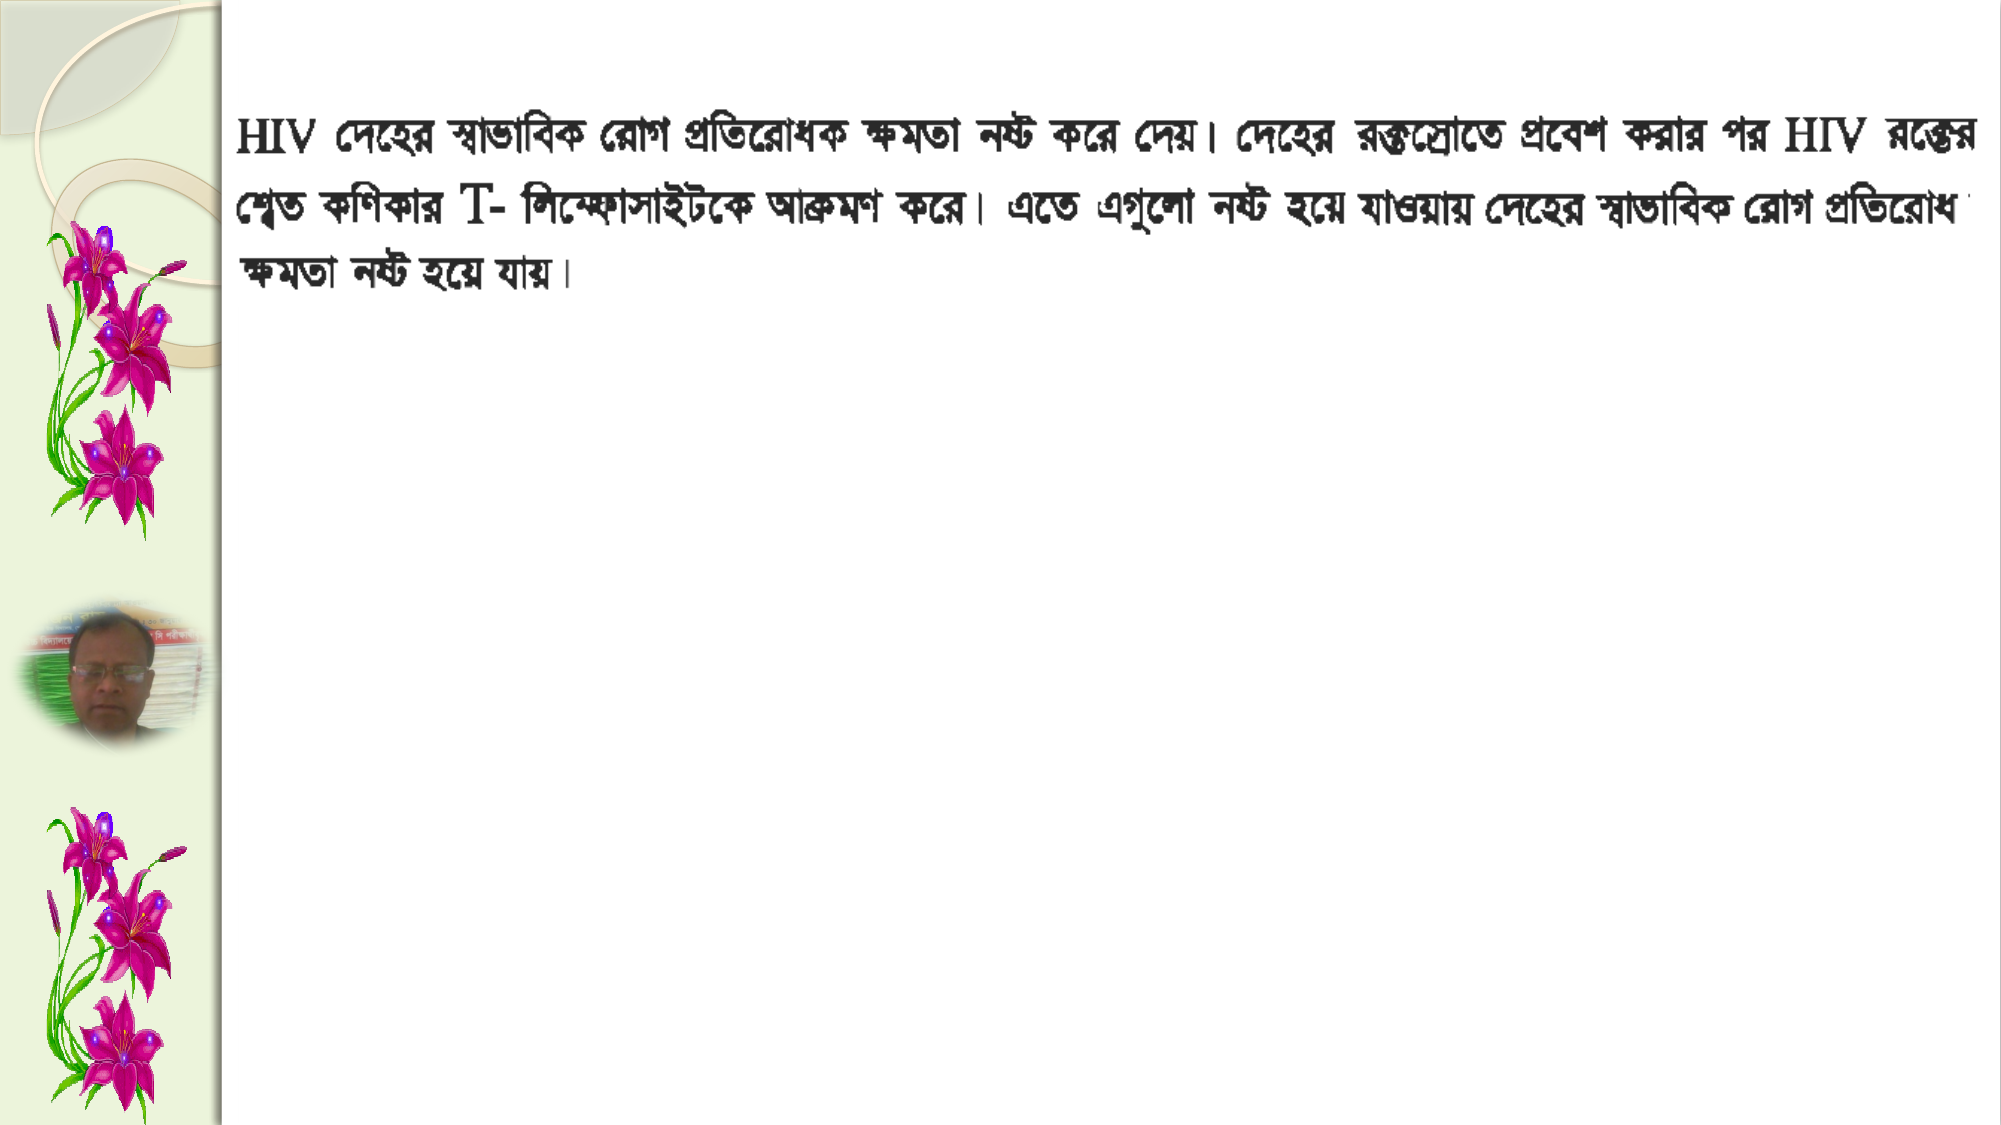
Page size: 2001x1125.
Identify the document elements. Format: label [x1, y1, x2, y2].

picture [224, 105, 1985, 308]
text_box [2, 198, 235, 1125]
